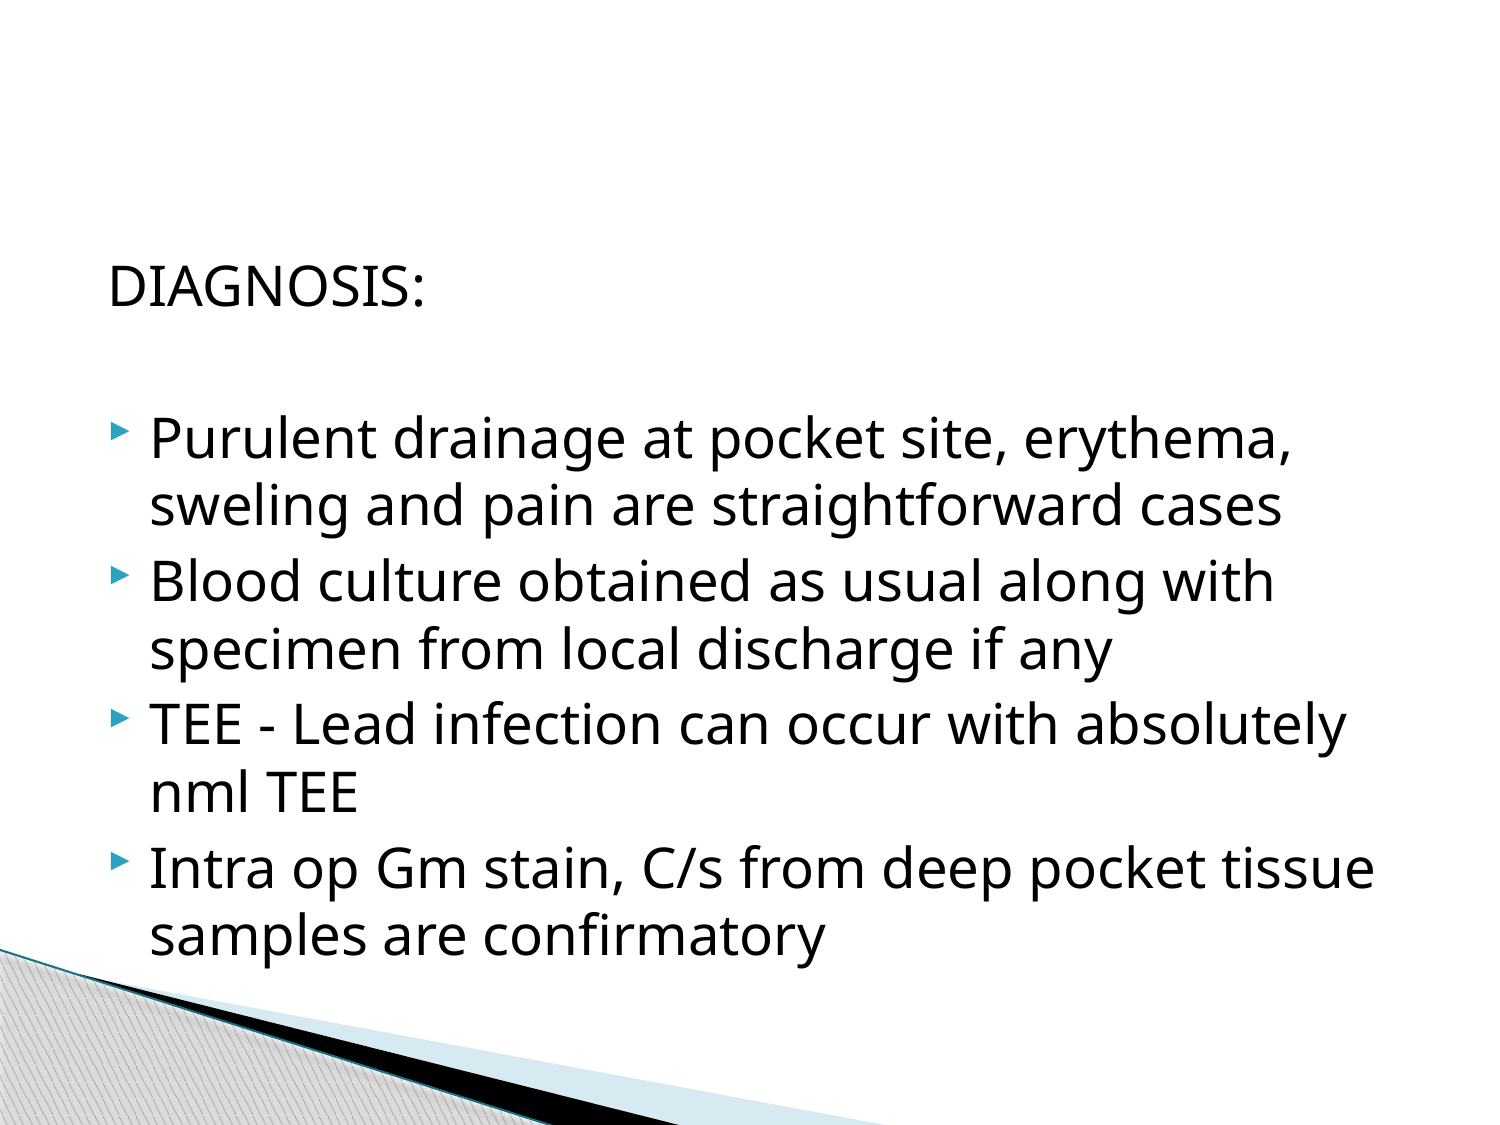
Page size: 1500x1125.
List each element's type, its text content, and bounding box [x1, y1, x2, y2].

list DIAGNOSIS: Purulent drainage at pocket site, erythema, sweling and pain are straightforward cases Blood culture obtained as usual along with specimen from local discharge if any TEE - Lead infection can occur with absolutely nml TEE Intra op Gm stain, C/s from deep pocket tissue samples are confirmatory [75, 243, 1425, 986]
